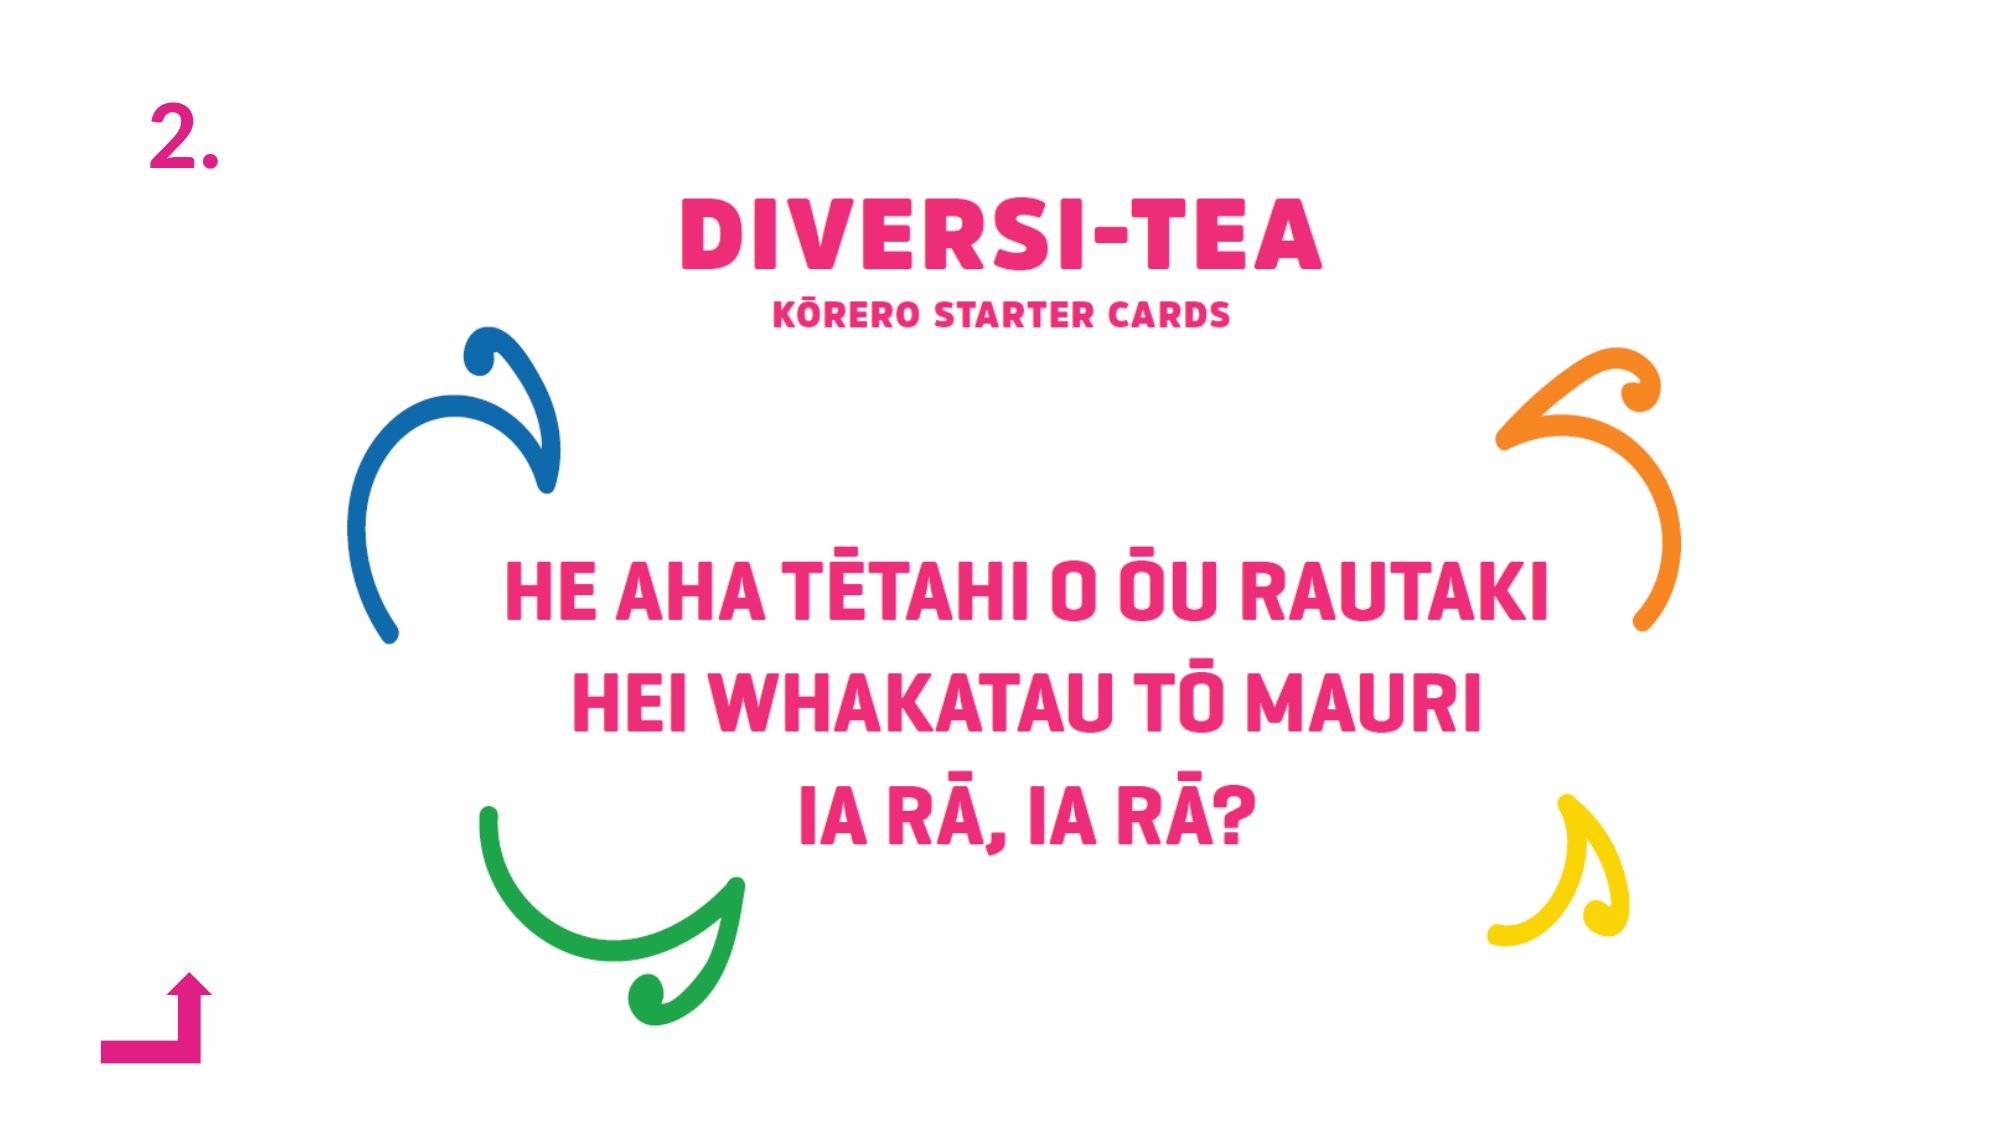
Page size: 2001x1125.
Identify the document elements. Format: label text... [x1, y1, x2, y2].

picture [237, 61, 1763, 1111]
text_box 2.1 [0, 61, 237, 197]
text_box [99, 970, 215, 1065]
